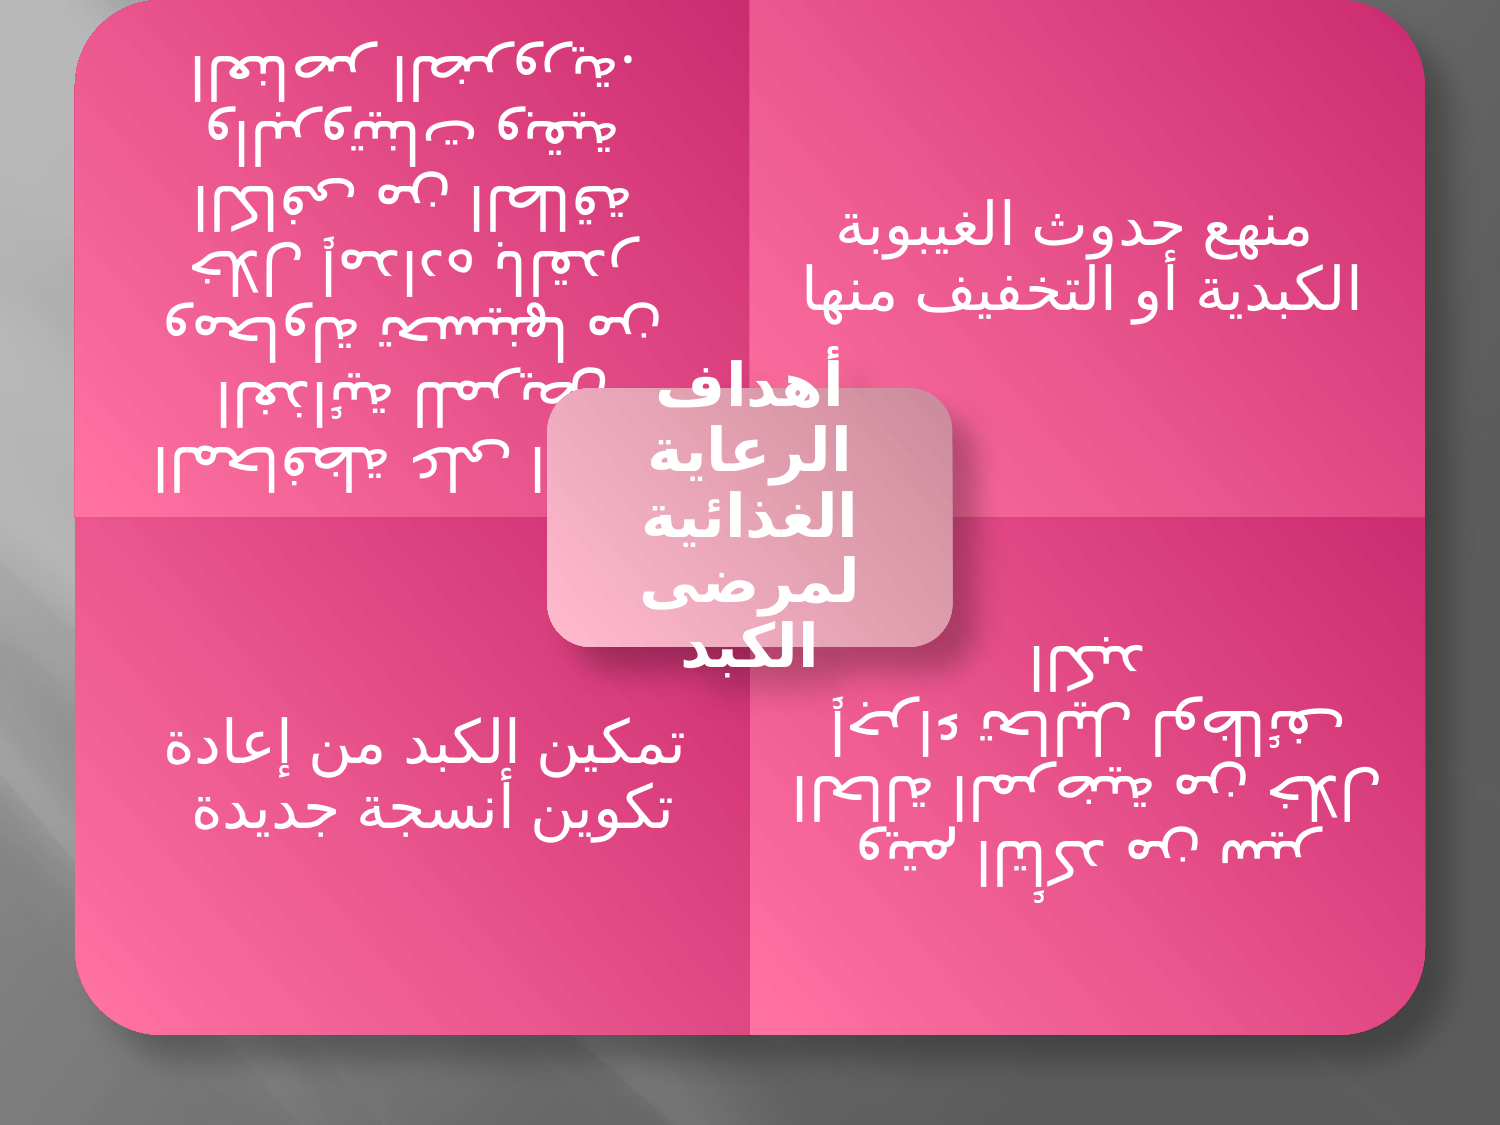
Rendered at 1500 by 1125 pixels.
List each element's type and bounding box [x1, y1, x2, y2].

list [74, 0, 1426, 1036]
